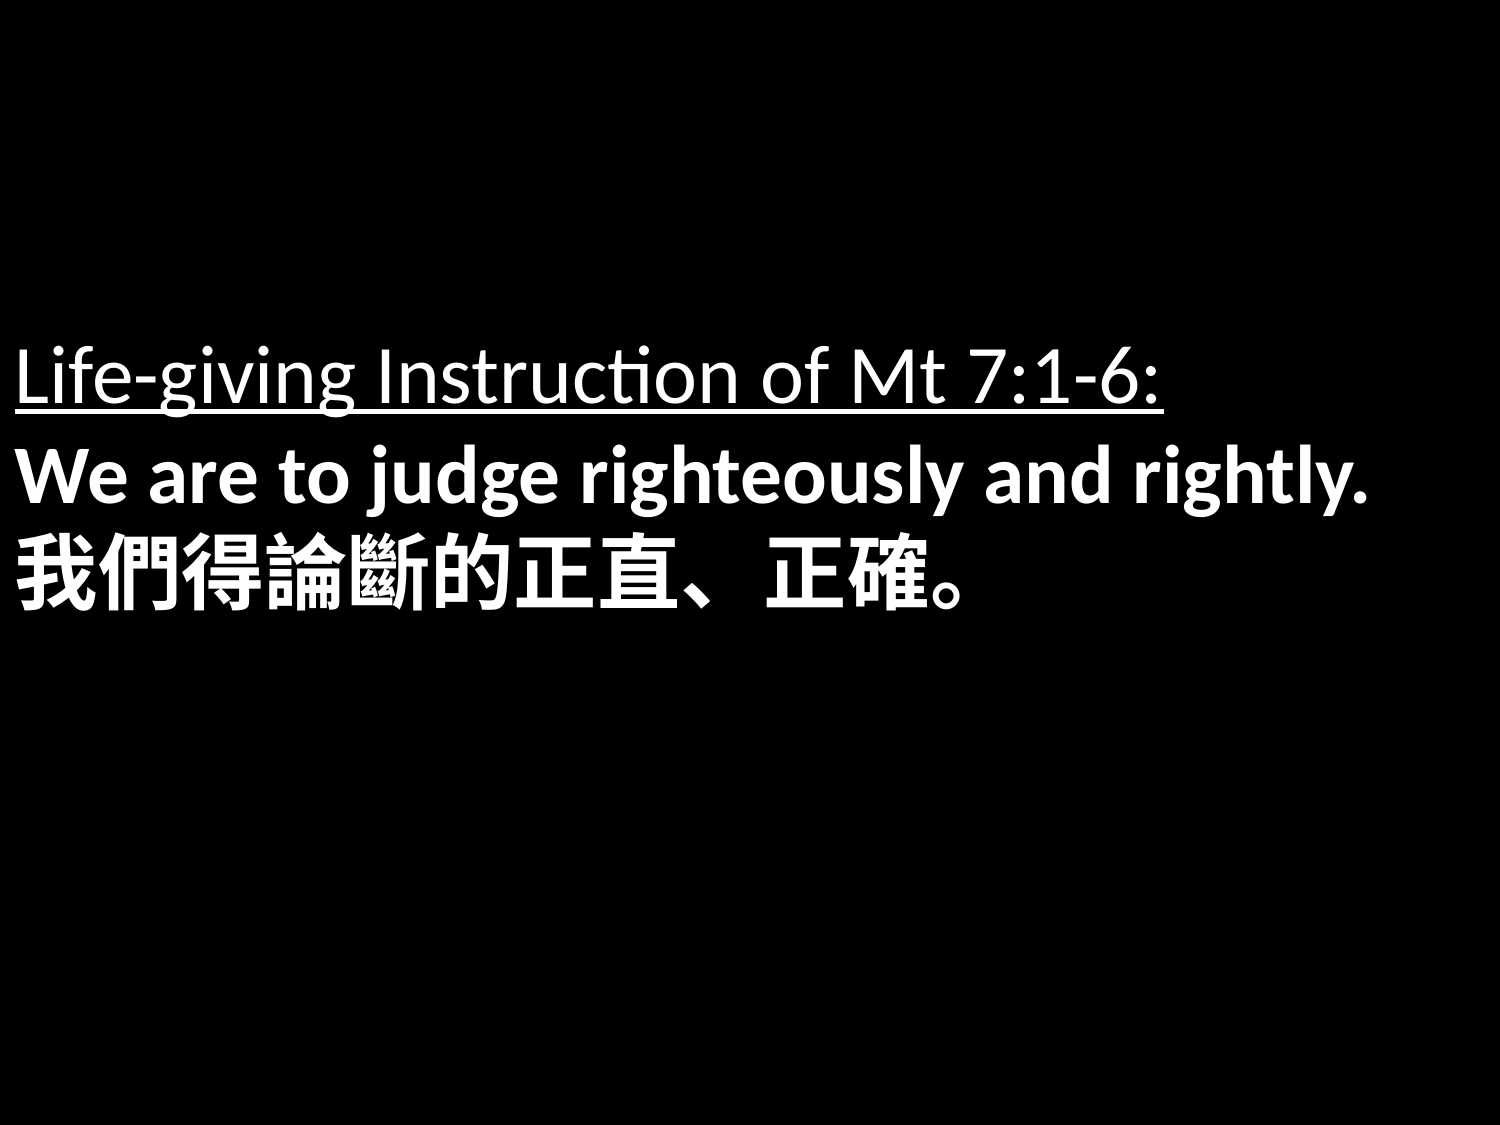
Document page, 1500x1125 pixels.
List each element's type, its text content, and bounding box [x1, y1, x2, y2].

text_box Life-giving Instruction of Mt 7:1-6: We are to judge righteously and rightly. 我們得論斷的正直、正確。 [0, 312, 1500, 628]
